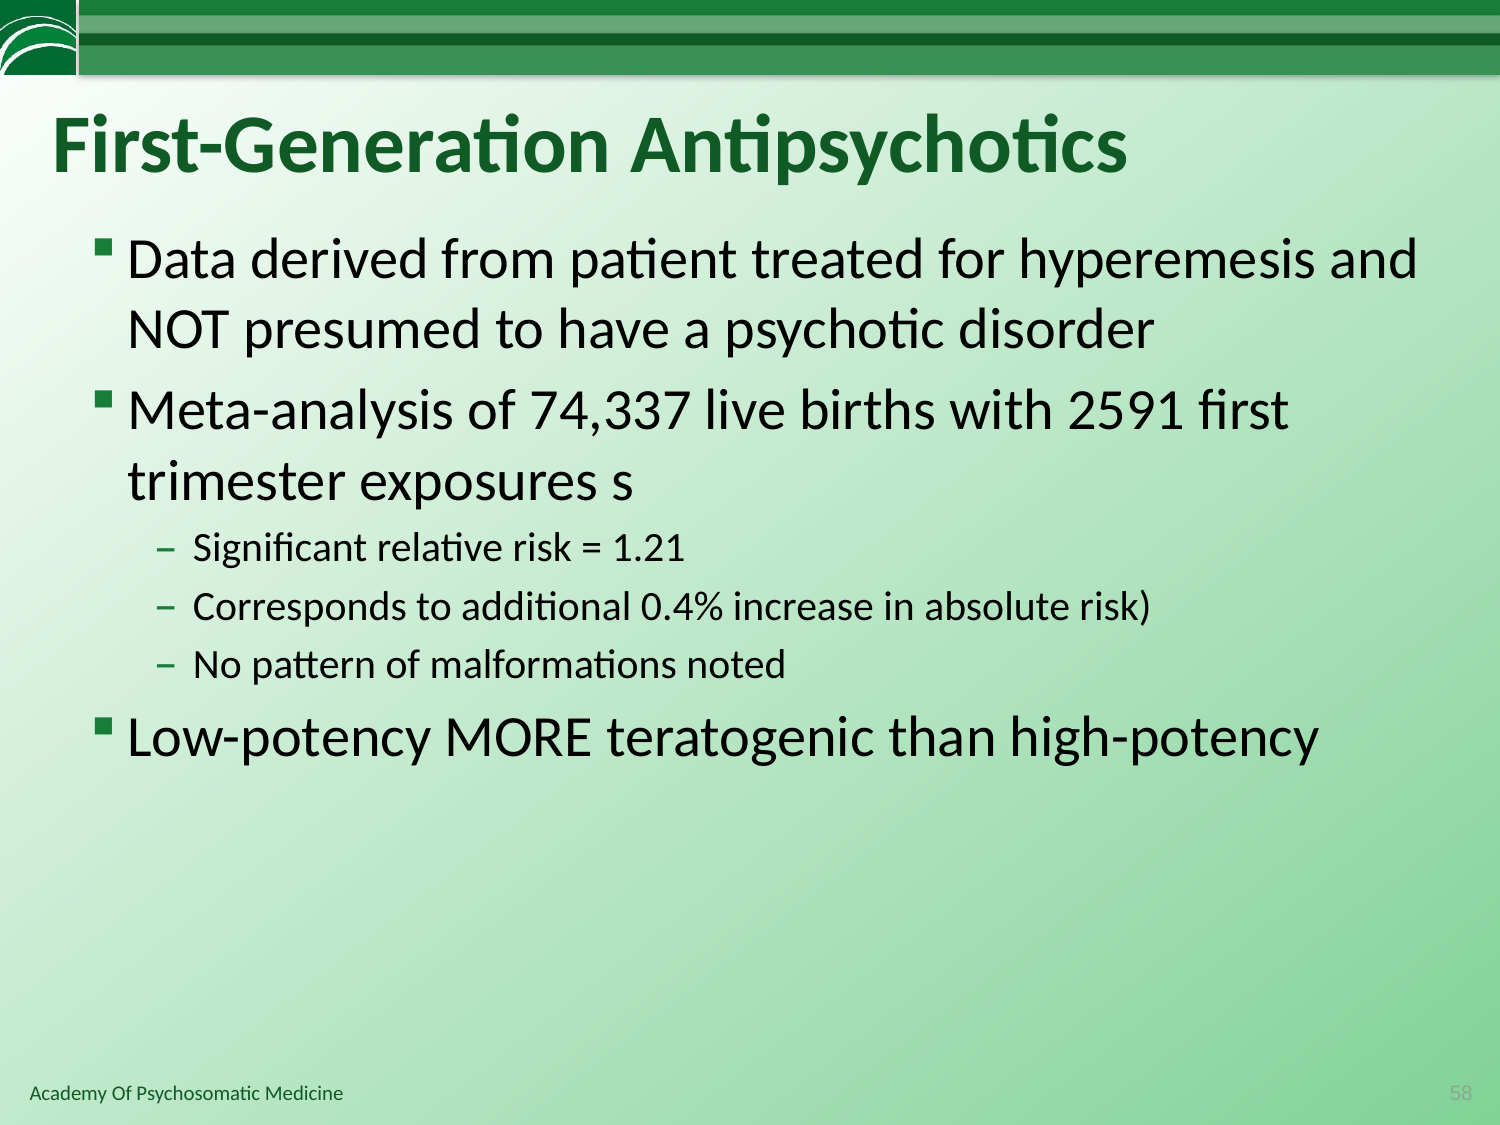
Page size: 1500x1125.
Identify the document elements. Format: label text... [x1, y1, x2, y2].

title First-Generation Antipsychotics [37, 45, 1450, 233]
picture [0, 0, 76, 75]
slide_number 58 [1427, 1062, 1488, 1122]
list Data derived from patient treated for hyperemesis and NOT presumed to have a psychotic disorder Meta-analysis of 74,337 live births with 2591 first trimester exposures s Significant relative risk = 1.21 Corresponds to additional 0.4% increase in absolute risk) No pattern of malformations noted Low-potency MORE teratogenic than high-potency [75, 212, 1450, 1125]
